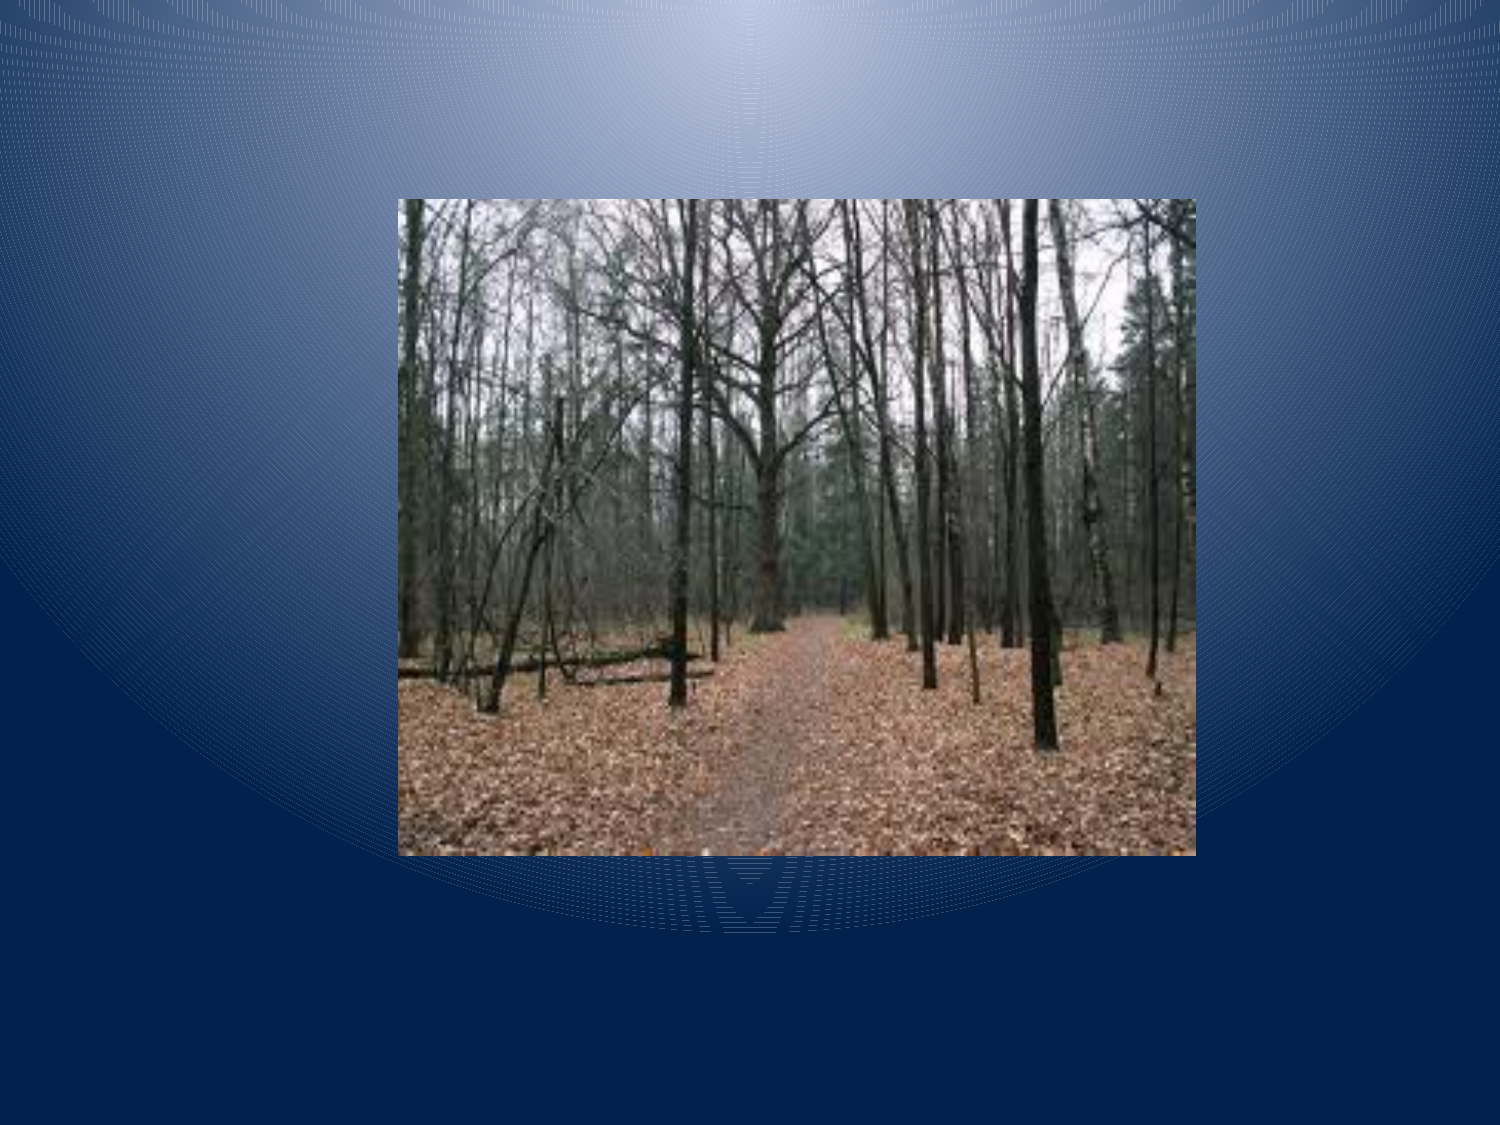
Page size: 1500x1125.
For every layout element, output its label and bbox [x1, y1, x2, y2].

list [398, 198, 1196, 856]
